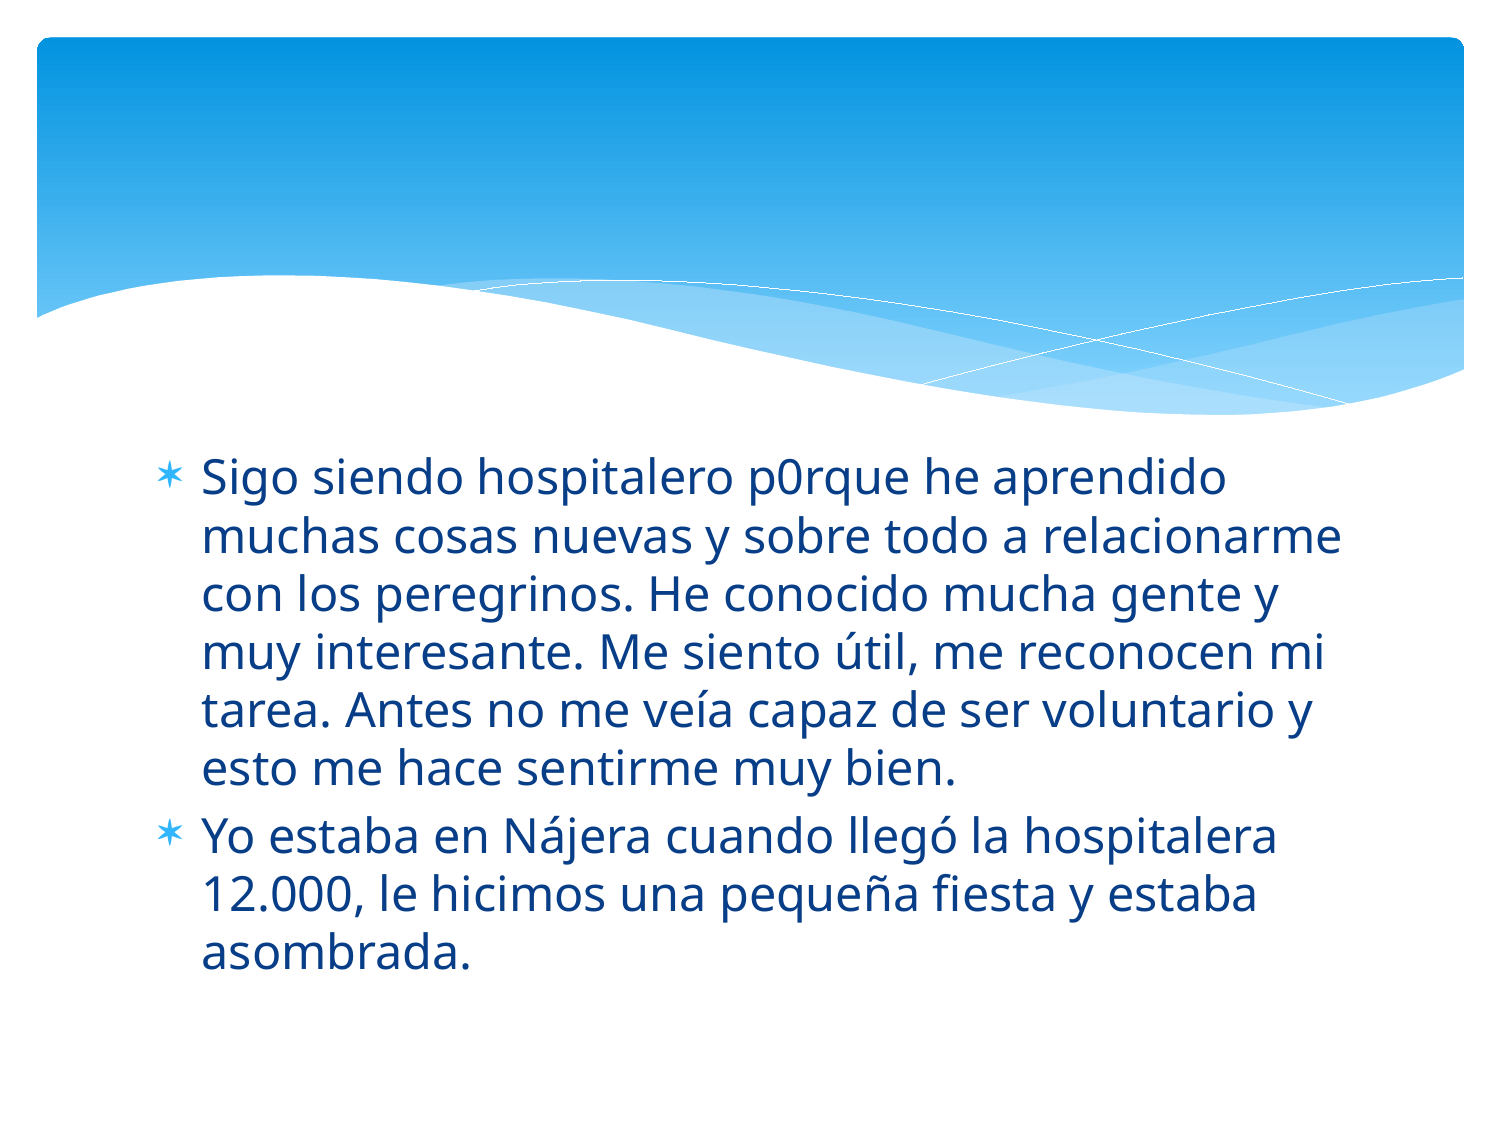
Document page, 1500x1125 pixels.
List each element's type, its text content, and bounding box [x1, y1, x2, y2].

list Sigo siendo hospitalero p0rque he aprendido muchas cosas nuevas y sobre todo a relacionarme con los peregrinos. He conocido mucha gente y muy interesante. Me siento útil, me reconocen mi tarea. Antes no me veía capaz de ser voluntario y esto me hace sentirme muy bien. Yo estaba en Nájera cuando llegó la hospitalera 12.000, le hicimos una pequeña fiesta y estaba asombrada. [143, 438, 1359, 1005]
